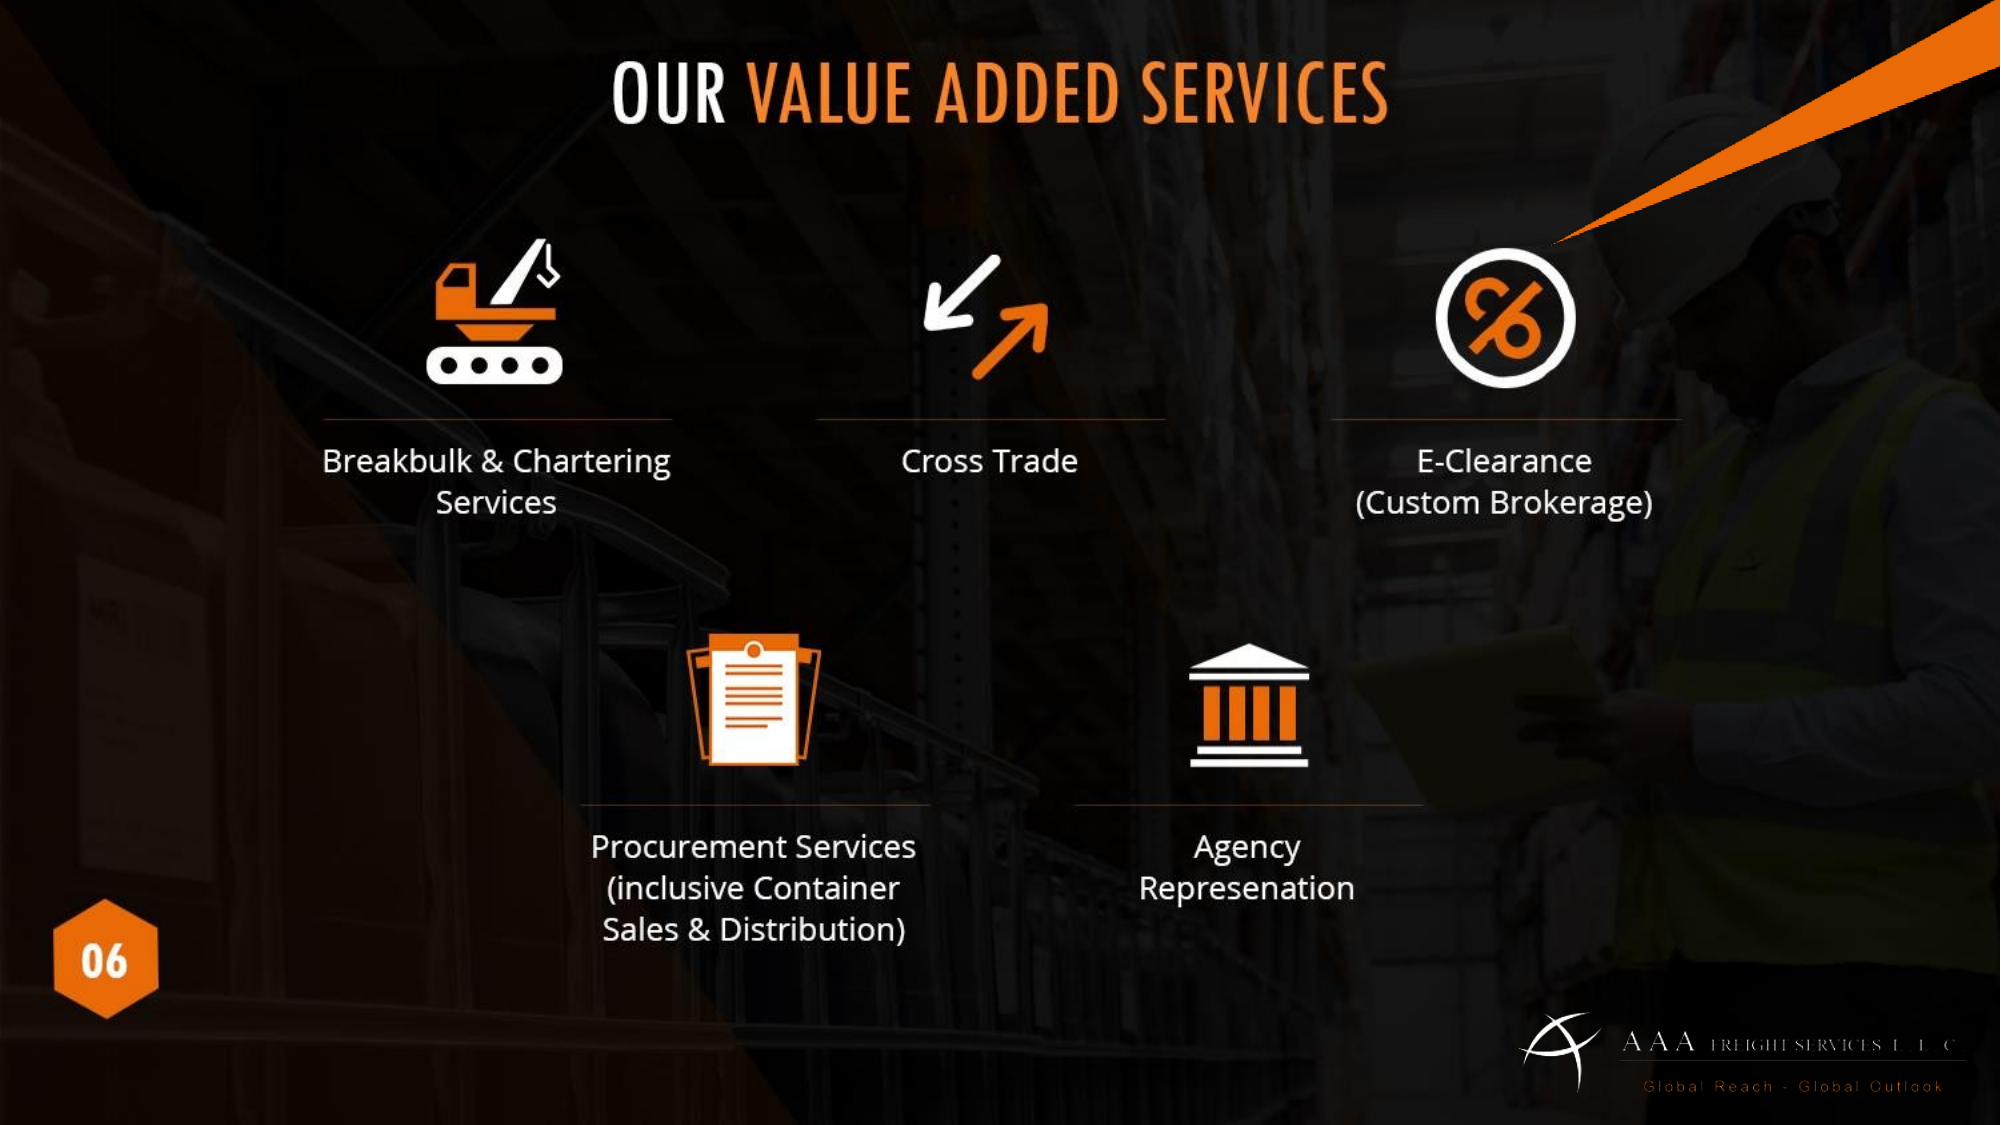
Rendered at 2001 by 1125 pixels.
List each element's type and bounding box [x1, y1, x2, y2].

text_box [1541, 0, 2000, 250]
text_box [1513, 1011, 1967, 1098]
text_box [0, 0, 2000, 1125]
